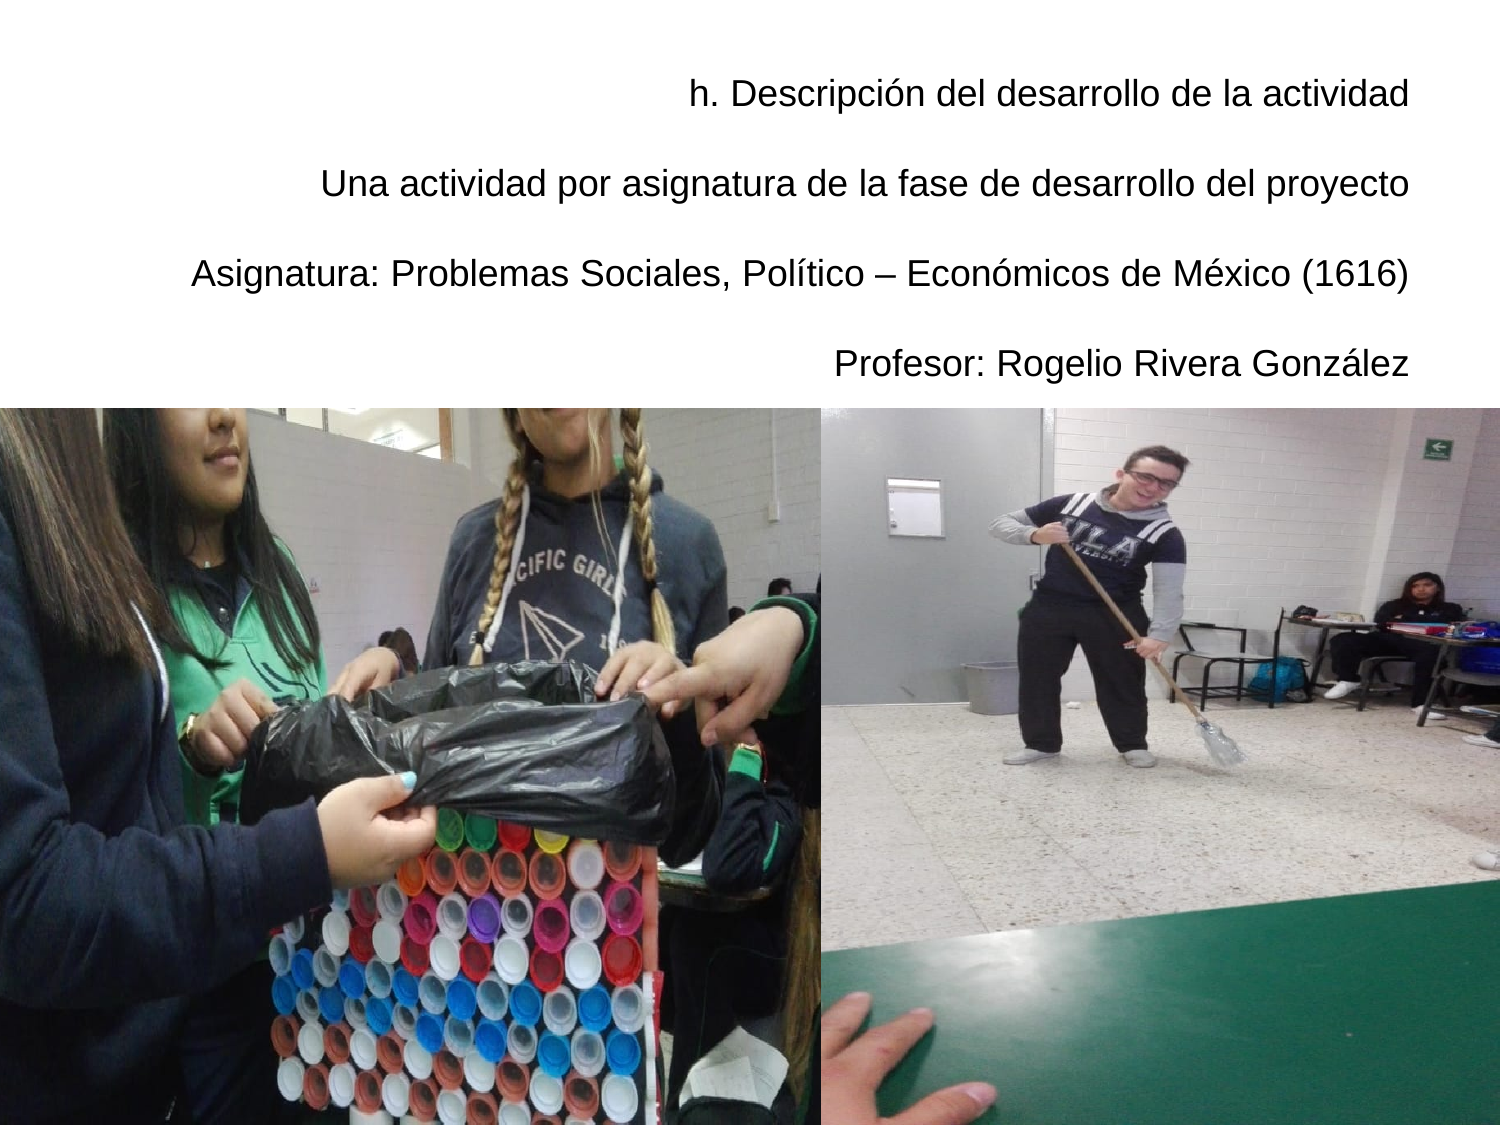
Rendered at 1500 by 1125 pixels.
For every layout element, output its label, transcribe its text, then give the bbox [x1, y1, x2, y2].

title h. Descripción del desarrollo de la actividad Una actividad por asignatura de la fase de desarrollo del proyecto Asignatura: Problemas Sociales, Político – Económicos de México (1616) Profesor: Rogelio Rivera González [75, 45, 1425, 407]
picture [0, 408, 1500, 1125]
